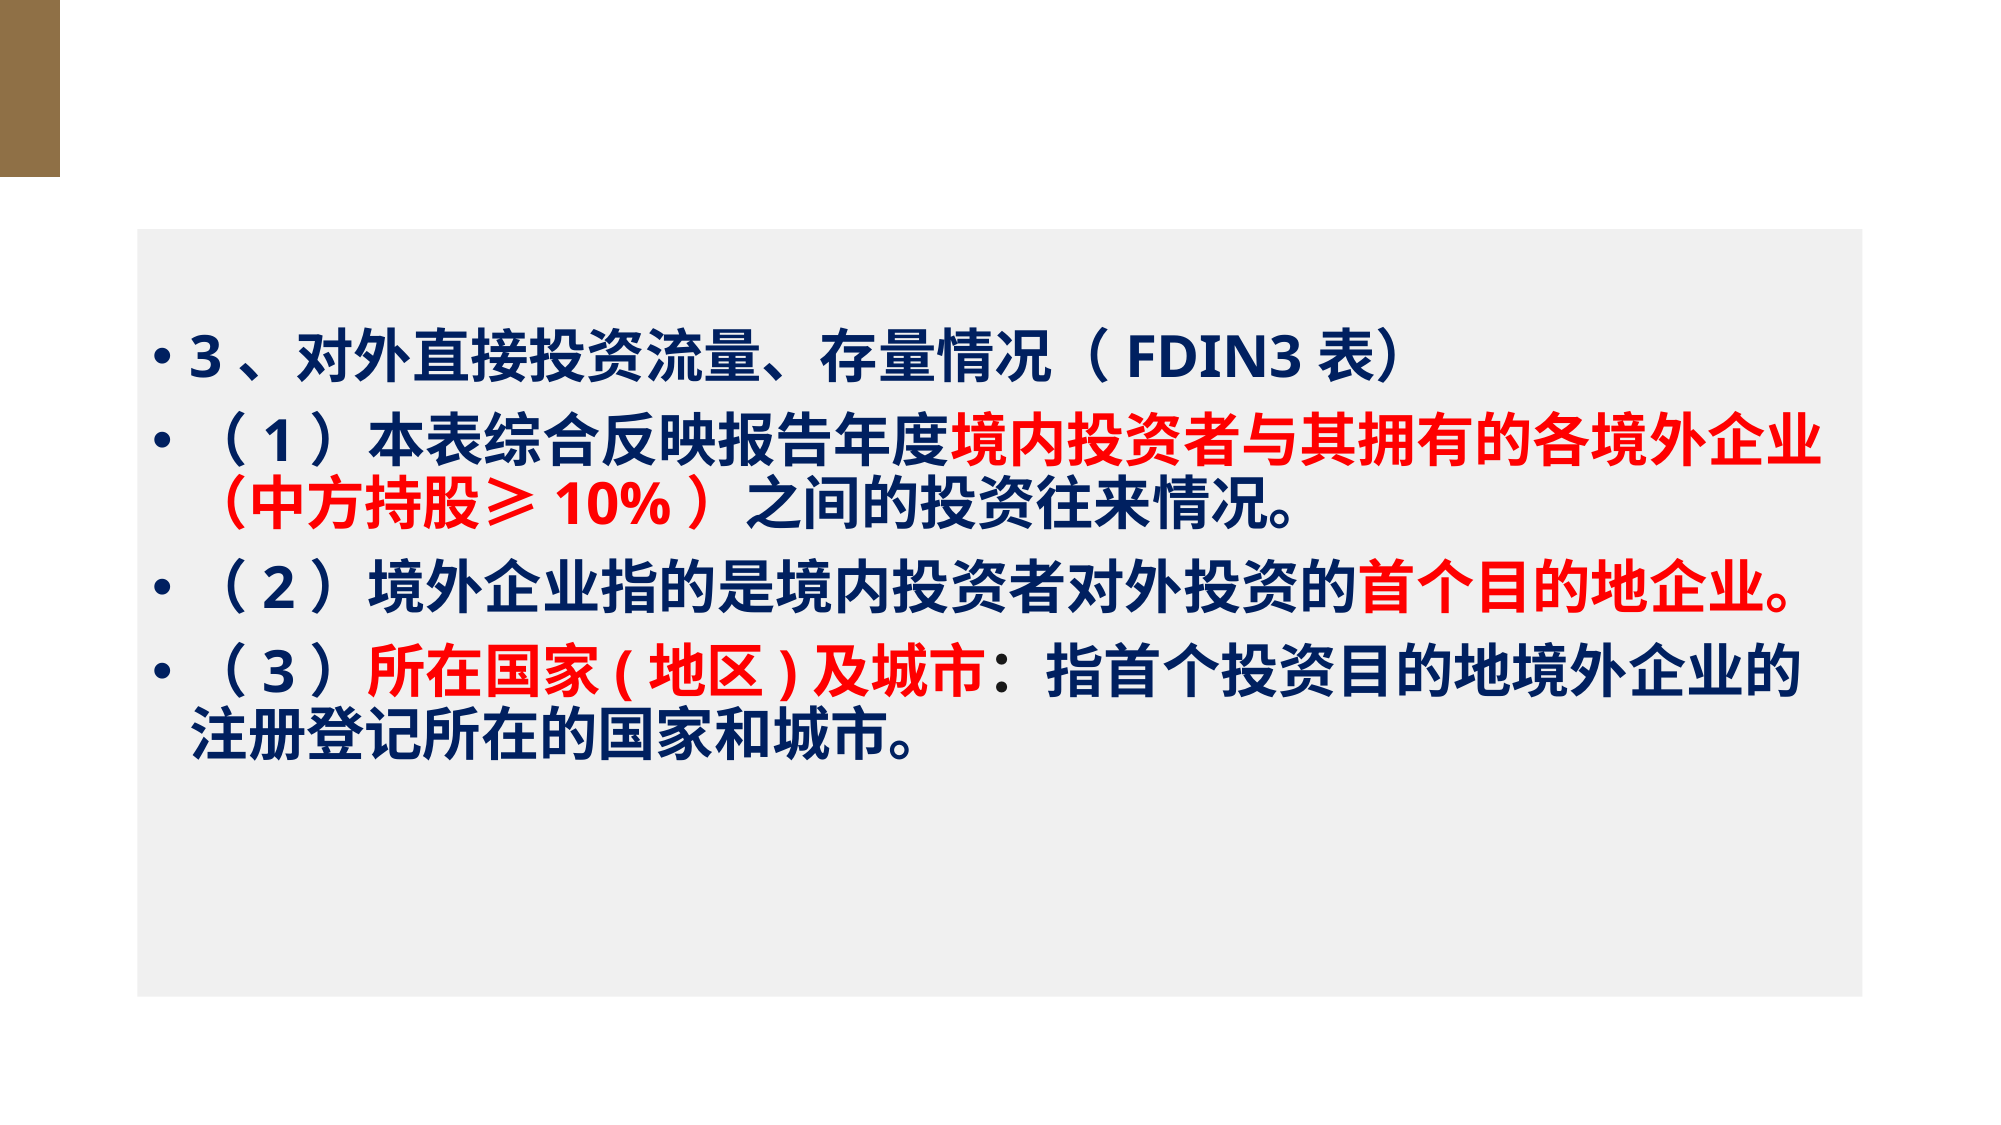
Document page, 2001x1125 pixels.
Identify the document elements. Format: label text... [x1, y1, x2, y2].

list 3、对外直接投资流量、存量情况（FDIN3表） （1）本表综合反映报告年度境内投资者与其拥有的各境外企业（中方持股≥10%）之间的投资往来情况。 （2）境外企业指的是境内投资者对外投资的首个目的地企业。 （3）所在国家(地区)及城市：指首个投资目的地境外企业的注册登记所在的国家和城市。 [137, 229, 1863, 997]
